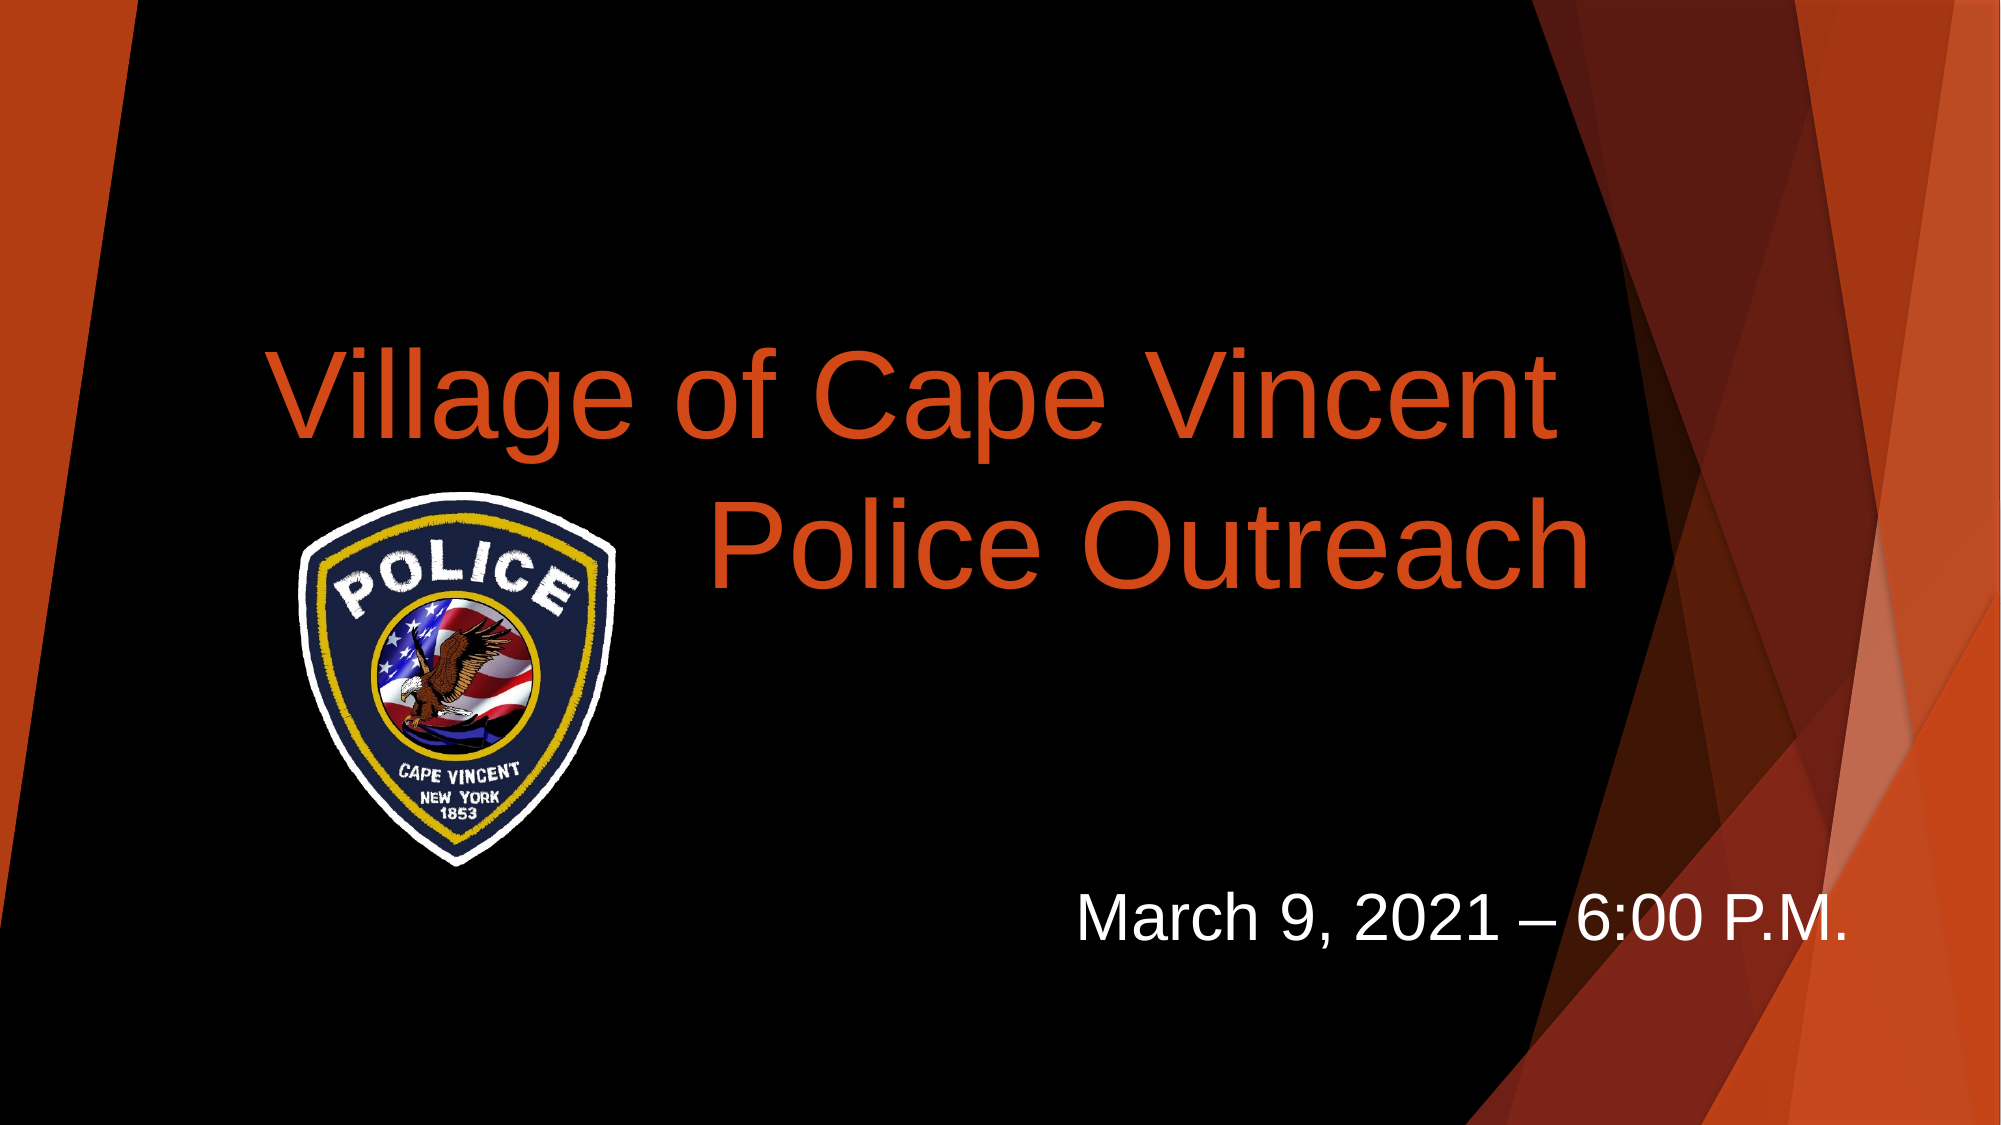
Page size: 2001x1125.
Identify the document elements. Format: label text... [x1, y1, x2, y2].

subtitle March 9, 2021 – 6:00 P.M. [132, 866, 1868, 1082]
picture [269, 475, 640, 888]
title Village of Cape Vincent Police Outreach [113, 258, 1610, 892]
